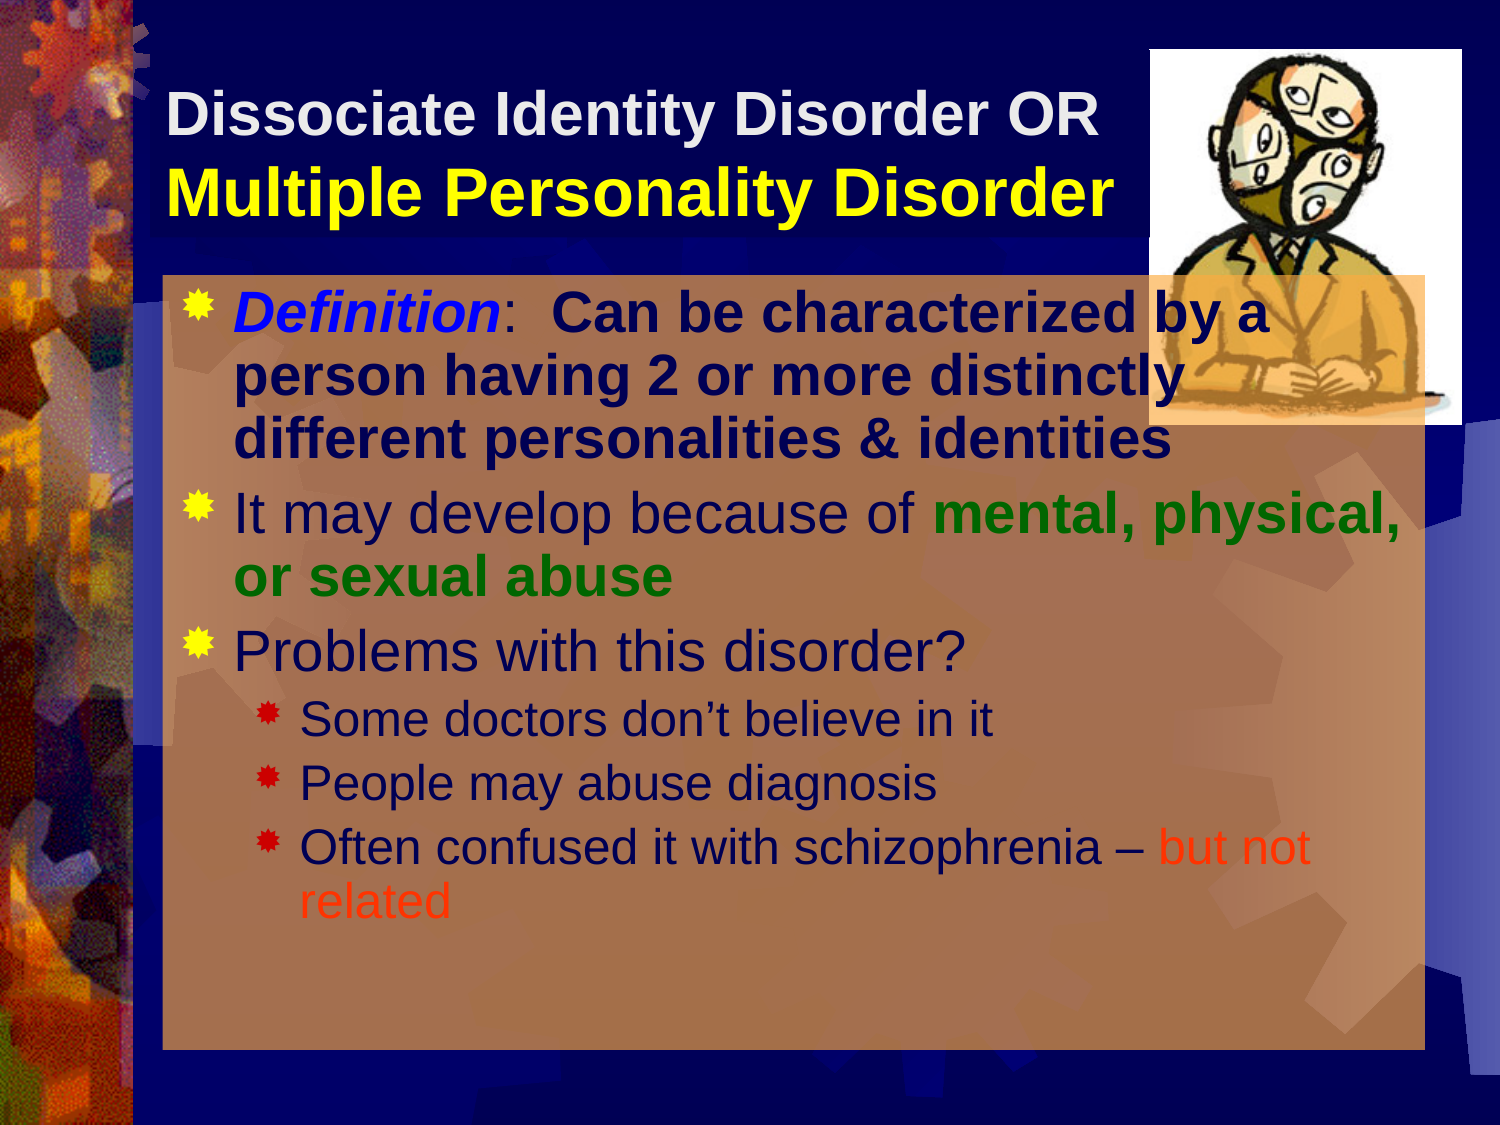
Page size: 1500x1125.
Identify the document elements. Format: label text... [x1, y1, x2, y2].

title Dissociate Identity Disorder OR Multiple Personality Disorder [149, 49, 1148, 238]
picture [1149, 49, 1462, 426]
list Definition: Can be characterized by a person having 2 or more distinctly different personalities & identities It may develop because of mental, physical, or sexual abuse Problems with this disorder? Some doctors don’t believe in it People may abuse diagnosis Often confused it with schizophrenia – but not related [162, 274, 1426, 1051]
picture [0, 0, 133, 1125]
